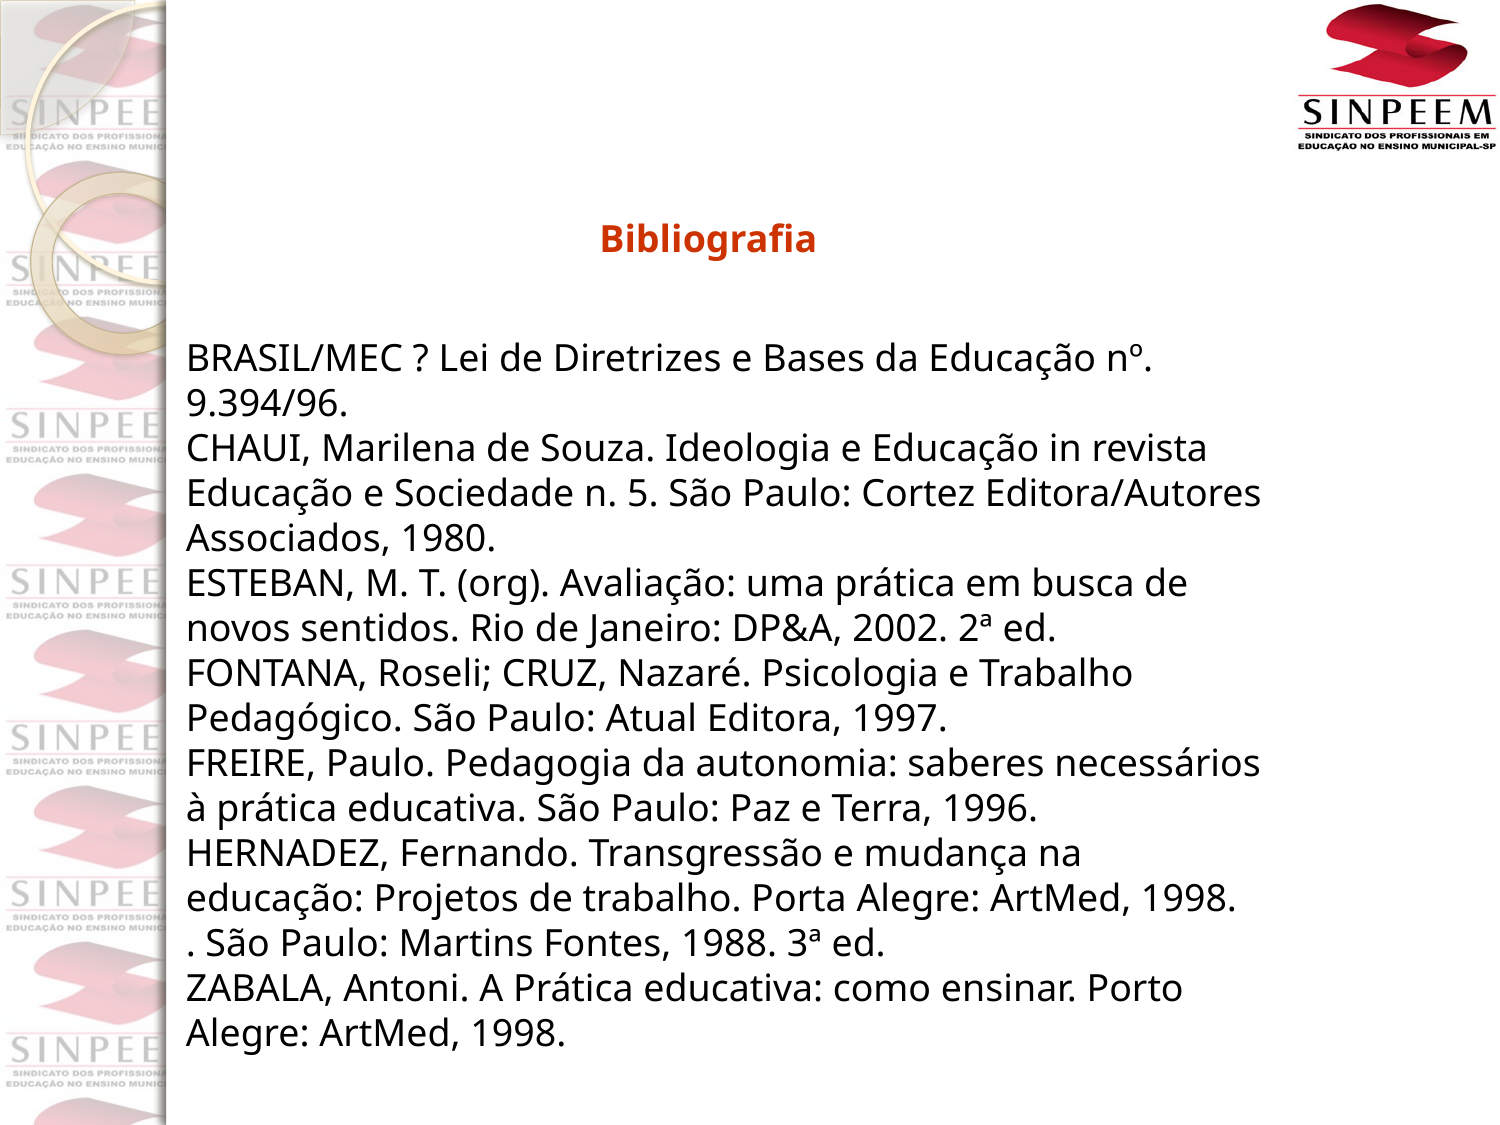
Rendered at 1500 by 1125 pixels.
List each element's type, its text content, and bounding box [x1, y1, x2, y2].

picture [1293, 0, 1500, 154]
text_box BRASIL/MEC ? Lei de Diretrizes e Bases da Educação nº. 9.394/96. CHAUI, Marilena de Souza. Ideologia e Educação in revista Educação e Sociedade n. 5. São Paulo: Cortez Editora/Autores Associados, 1980. ESTEBAN, M. T. (org). Avaliação: uma prática em busca de novos sentidos. Rio de Janeiro: DP&A, 2002. 2ª ed. FONTANA, Roseli; CRUZ, Nazaré. Psicologia e Trabalho Pedagógico. São Paulo: Atual Editora, 1997. FREIRE, Paulo. Pedagogia da autonomia: saberes necessários à prática educativa. São Paulo: Paz e Terra, 1996. HERNADEZ, Fernando. Transgressão e mudança na educação: Projetos de trabalho. Porta Alegre: ArtMed, 1998. . São Paulo: Martins Fontes, 1988. 3ª ed. ZABALA, Antoni. A Prática educativa: como ensinar. Porto Alegre: ArtMed, 1998. [171, 326, 1282, 1061]
text_box Bibliografia [584, 208, 860, 268]
